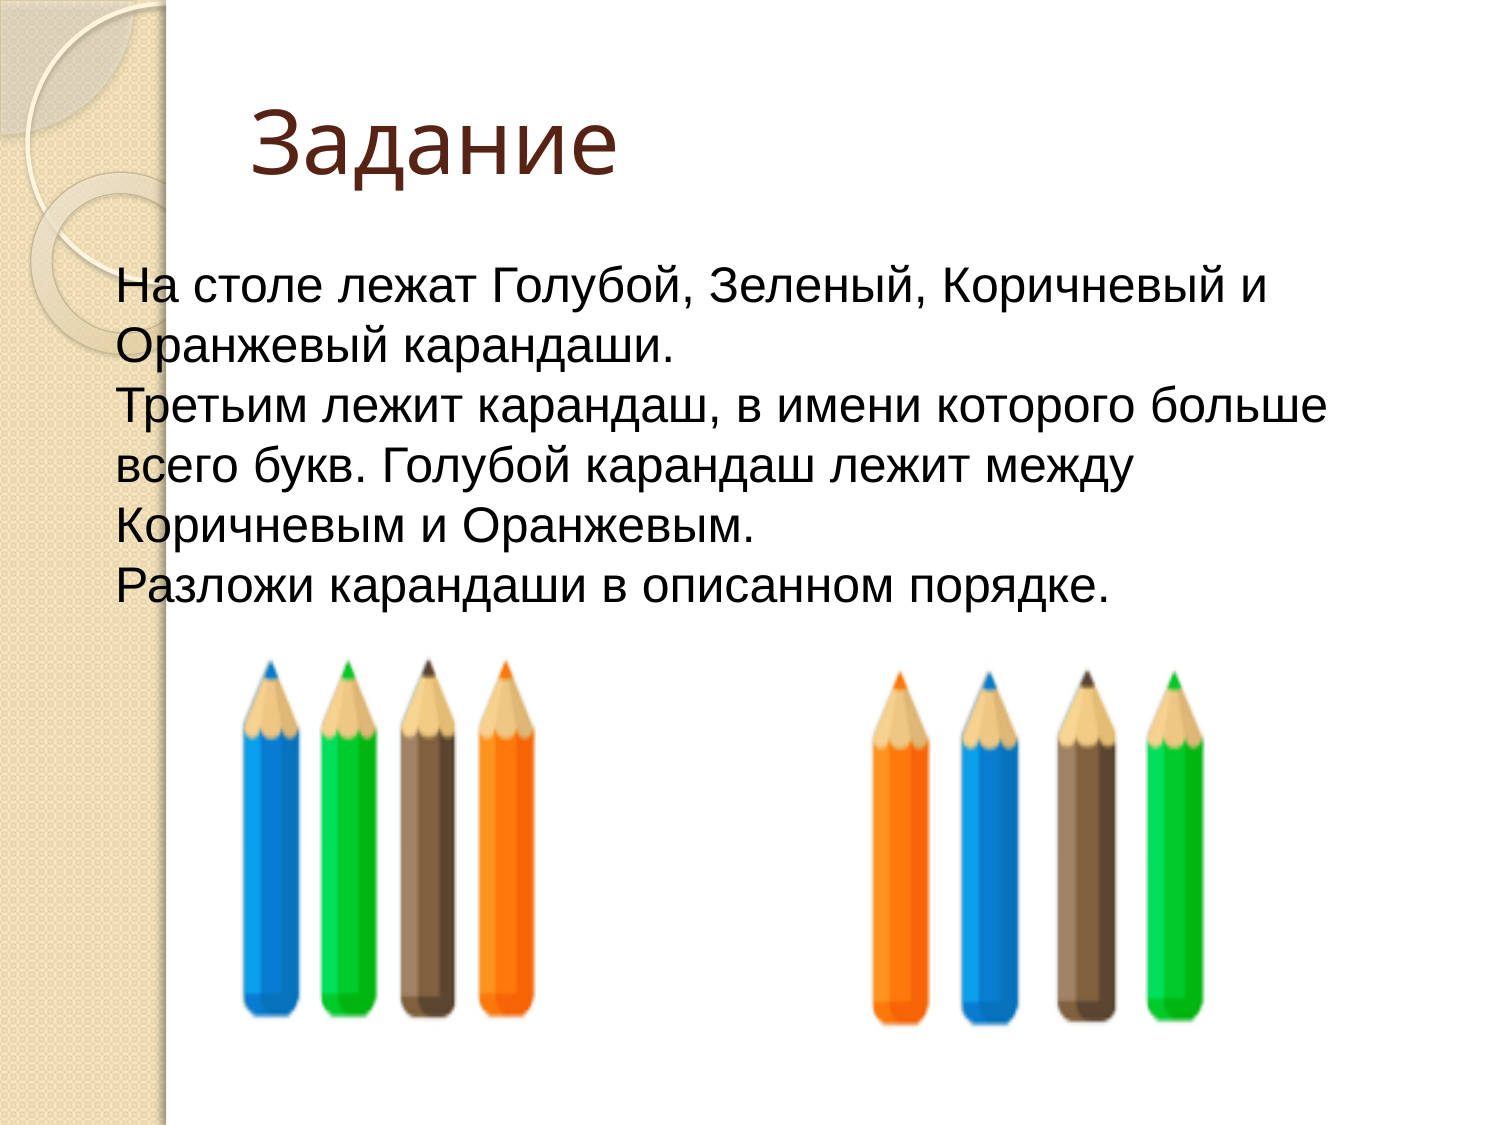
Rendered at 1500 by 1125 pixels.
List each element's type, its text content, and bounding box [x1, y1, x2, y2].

picture [182, 644, 557, 1039]
text_box На столе лежат Голубой, Зеленый, Коричневый и Оранжевый карандаши. Третьим лежит карандаш, в имени которого больше всего букв. Голубой карандаш лежит между Коричневым и Оранжевым. Разложи карандаши в описанном порядке. [100, 245, 1353, 621]
title Задание [235, 45, 1466, 233]
picture [844, 644, 1259, 1048]
